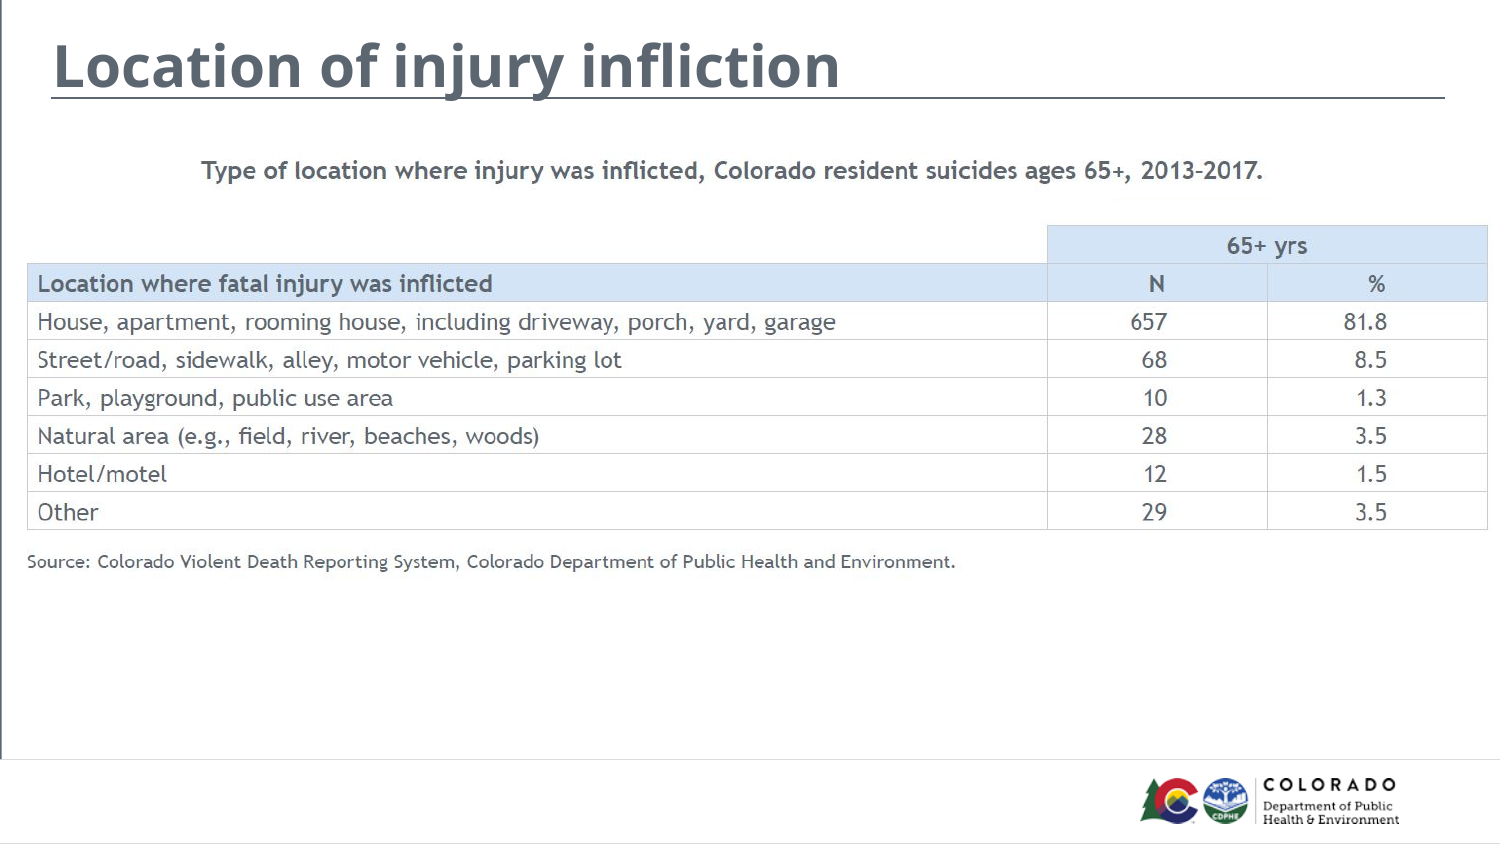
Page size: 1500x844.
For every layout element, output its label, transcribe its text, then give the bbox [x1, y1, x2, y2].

picture [199, 134, 1276, 201]
picture [1140, 778, 1399, 824]
text_box [1, 0, 1500, 760]
picture [21, 212, 1500, 601]
list Location of injury infliction [37, 14, 1438, 57]
